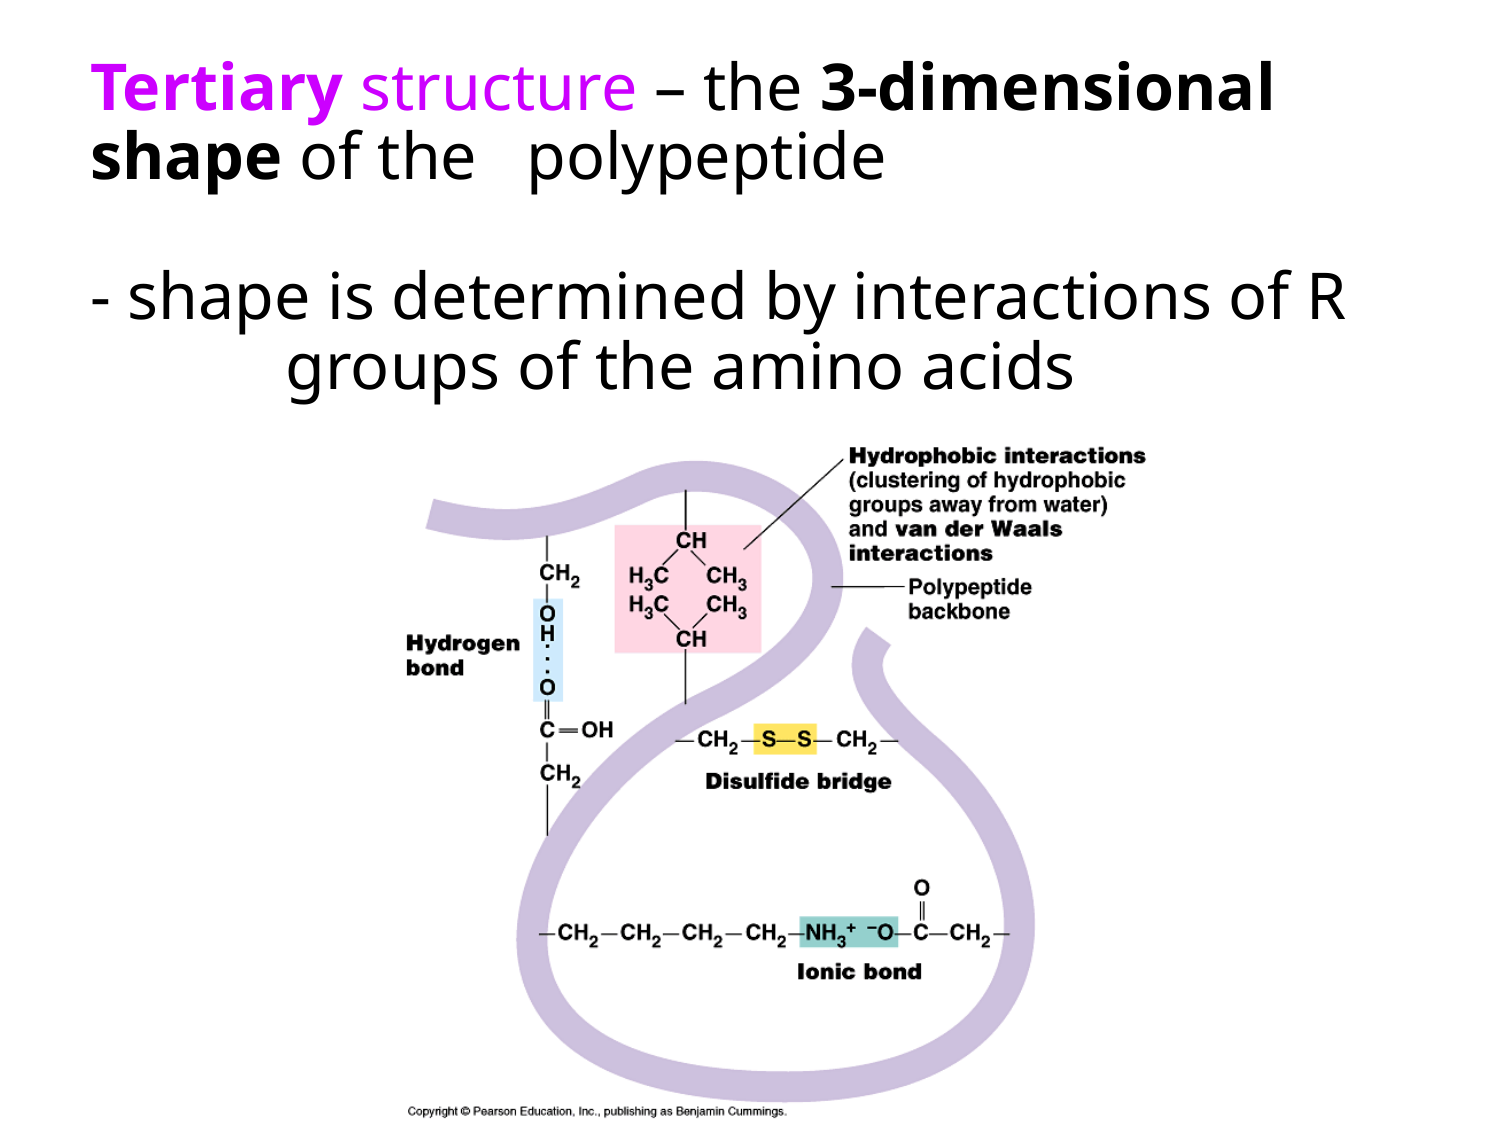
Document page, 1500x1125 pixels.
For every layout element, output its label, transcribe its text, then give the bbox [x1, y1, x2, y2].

title Tertiary structure – the 3-dimensional shape of the polypeptide - shape is determined by interactions of R groups of the amino acids [75, 45, 1500, 413]
picture [399, 437, 1161, 1125]
